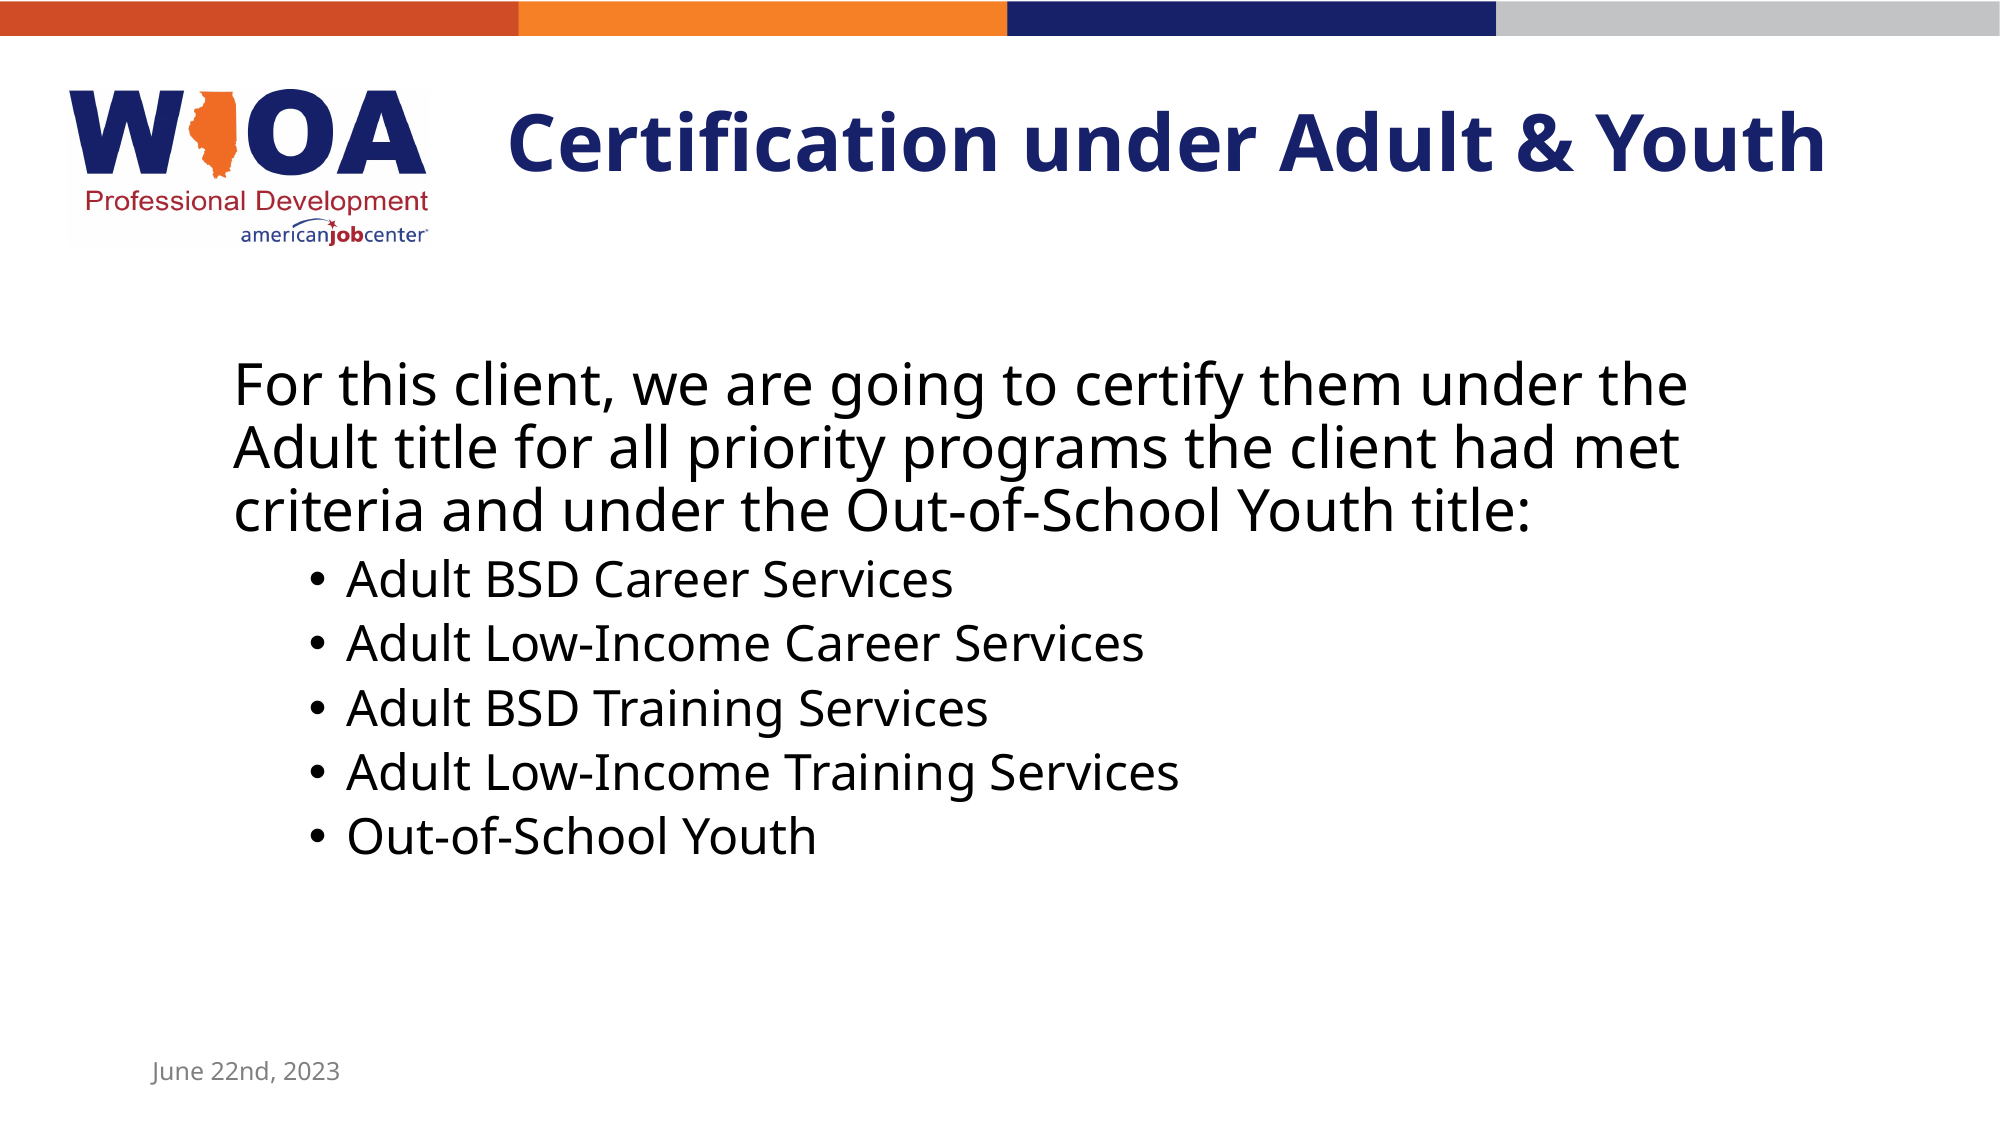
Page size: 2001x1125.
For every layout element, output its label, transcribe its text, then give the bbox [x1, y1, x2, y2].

title Certification under Adult & Youth [472, 100, 1863, 193]
picture [0, 0, 2000, 1125]
footer June 22nd, 2023 [137, 1042, 1338, 1103]
list For this client, we are going to certify them under the Adult title for all priority programs the client had met criteria and under the Out-of-School Youth title: Adult BSD Career Services Adult Low-Income Career Services Adult BSD Training Services Adult Low-Income Training Services Out-of-School Youth [218, 347, 1863, 1014]
